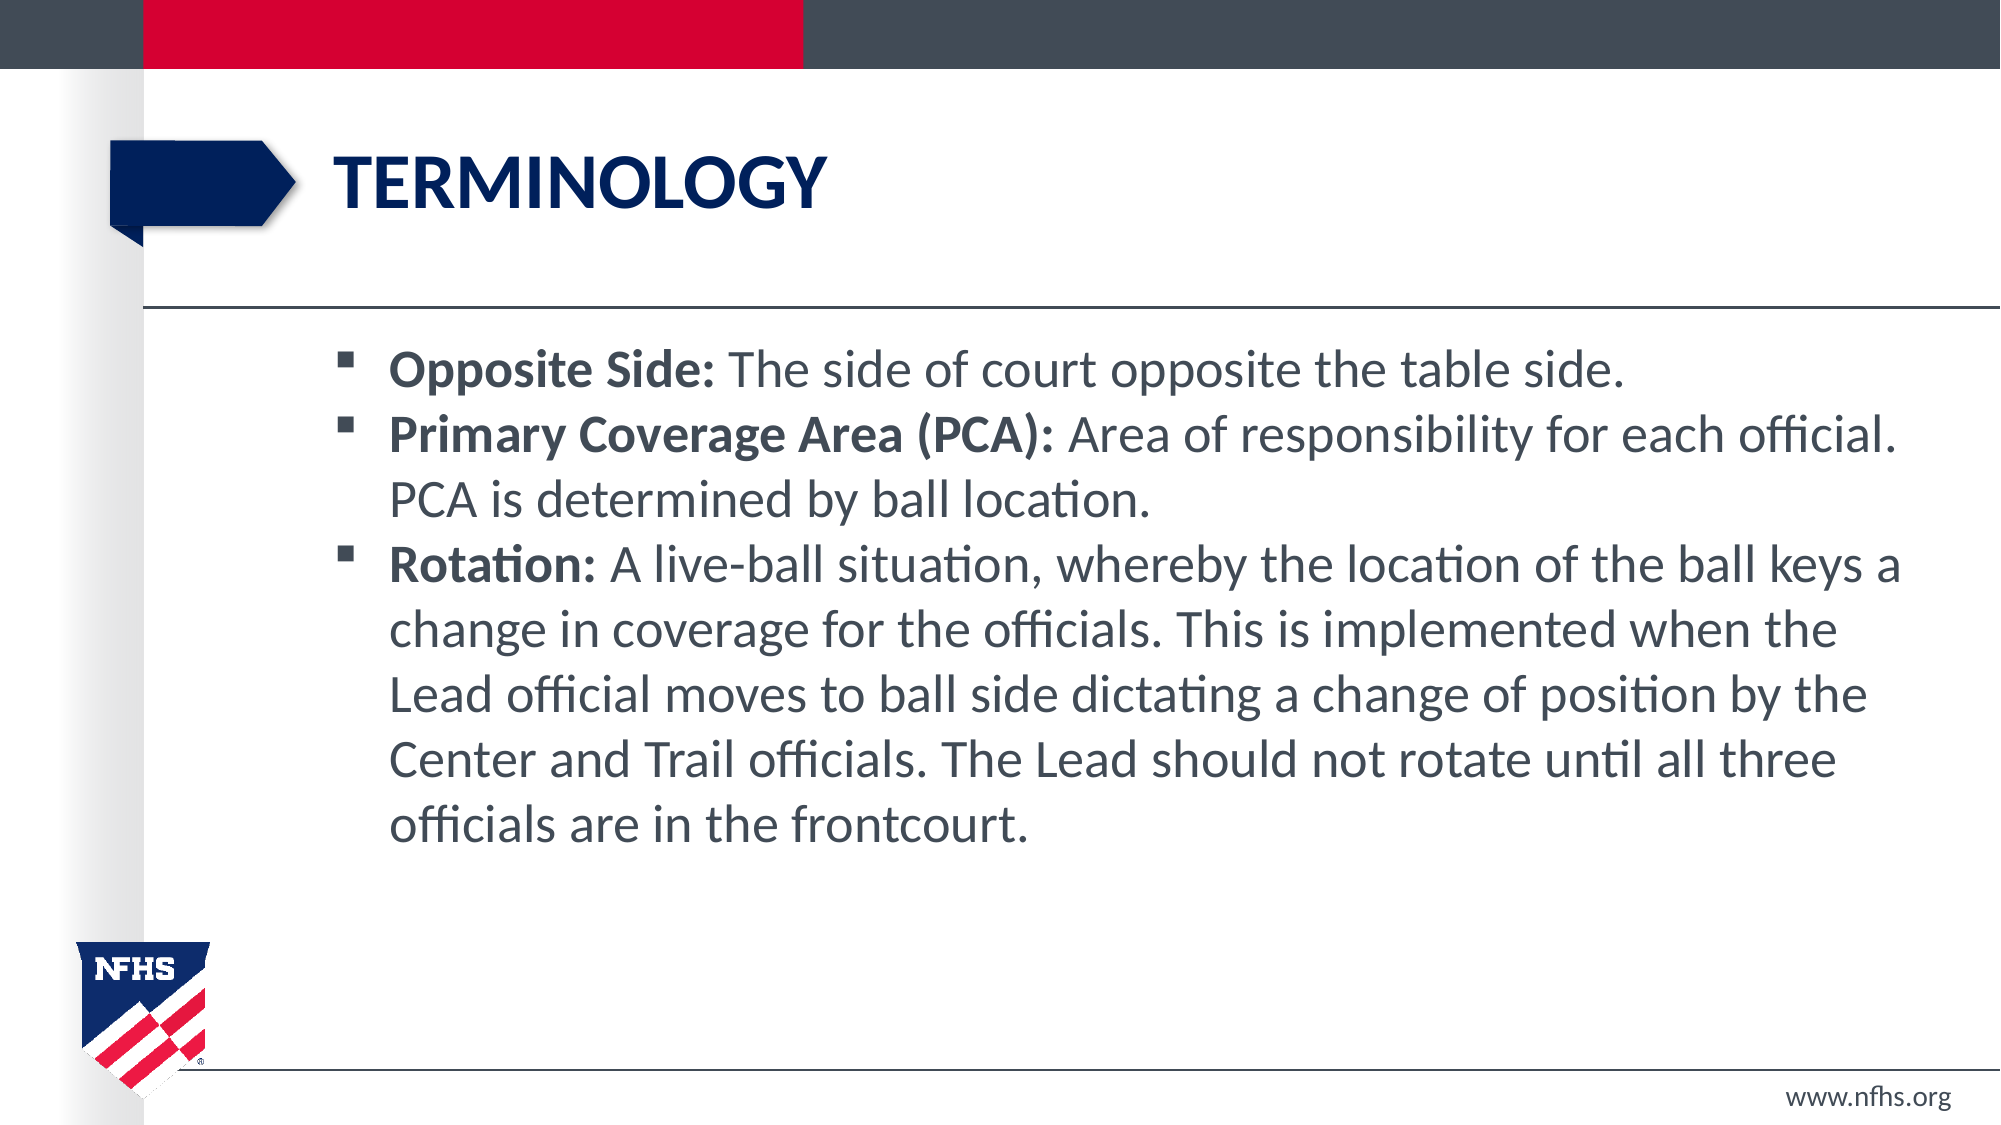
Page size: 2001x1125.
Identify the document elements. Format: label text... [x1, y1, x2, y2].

title terminology [318, 85, 1964, 285]
footer www.nfhs.org [1639, 1070, 1967, 1119]
list Opposite Side: The side of court opposite the table side. Primary Coverage Area (PCA): Area of responsibility for each official. PCA is determined by ball location. Rotation: A live-ball situation, whereby the location of the ball keys a change in coverage for the officials. This is implemented when the Lead official moves to ball side dictating a change of position by the Center and Trail officials. The Lead should not rotate until all three officials are in the frontcourt. [318, 326, 1964, 1039]
picture [76, 942, 210, 1099]
